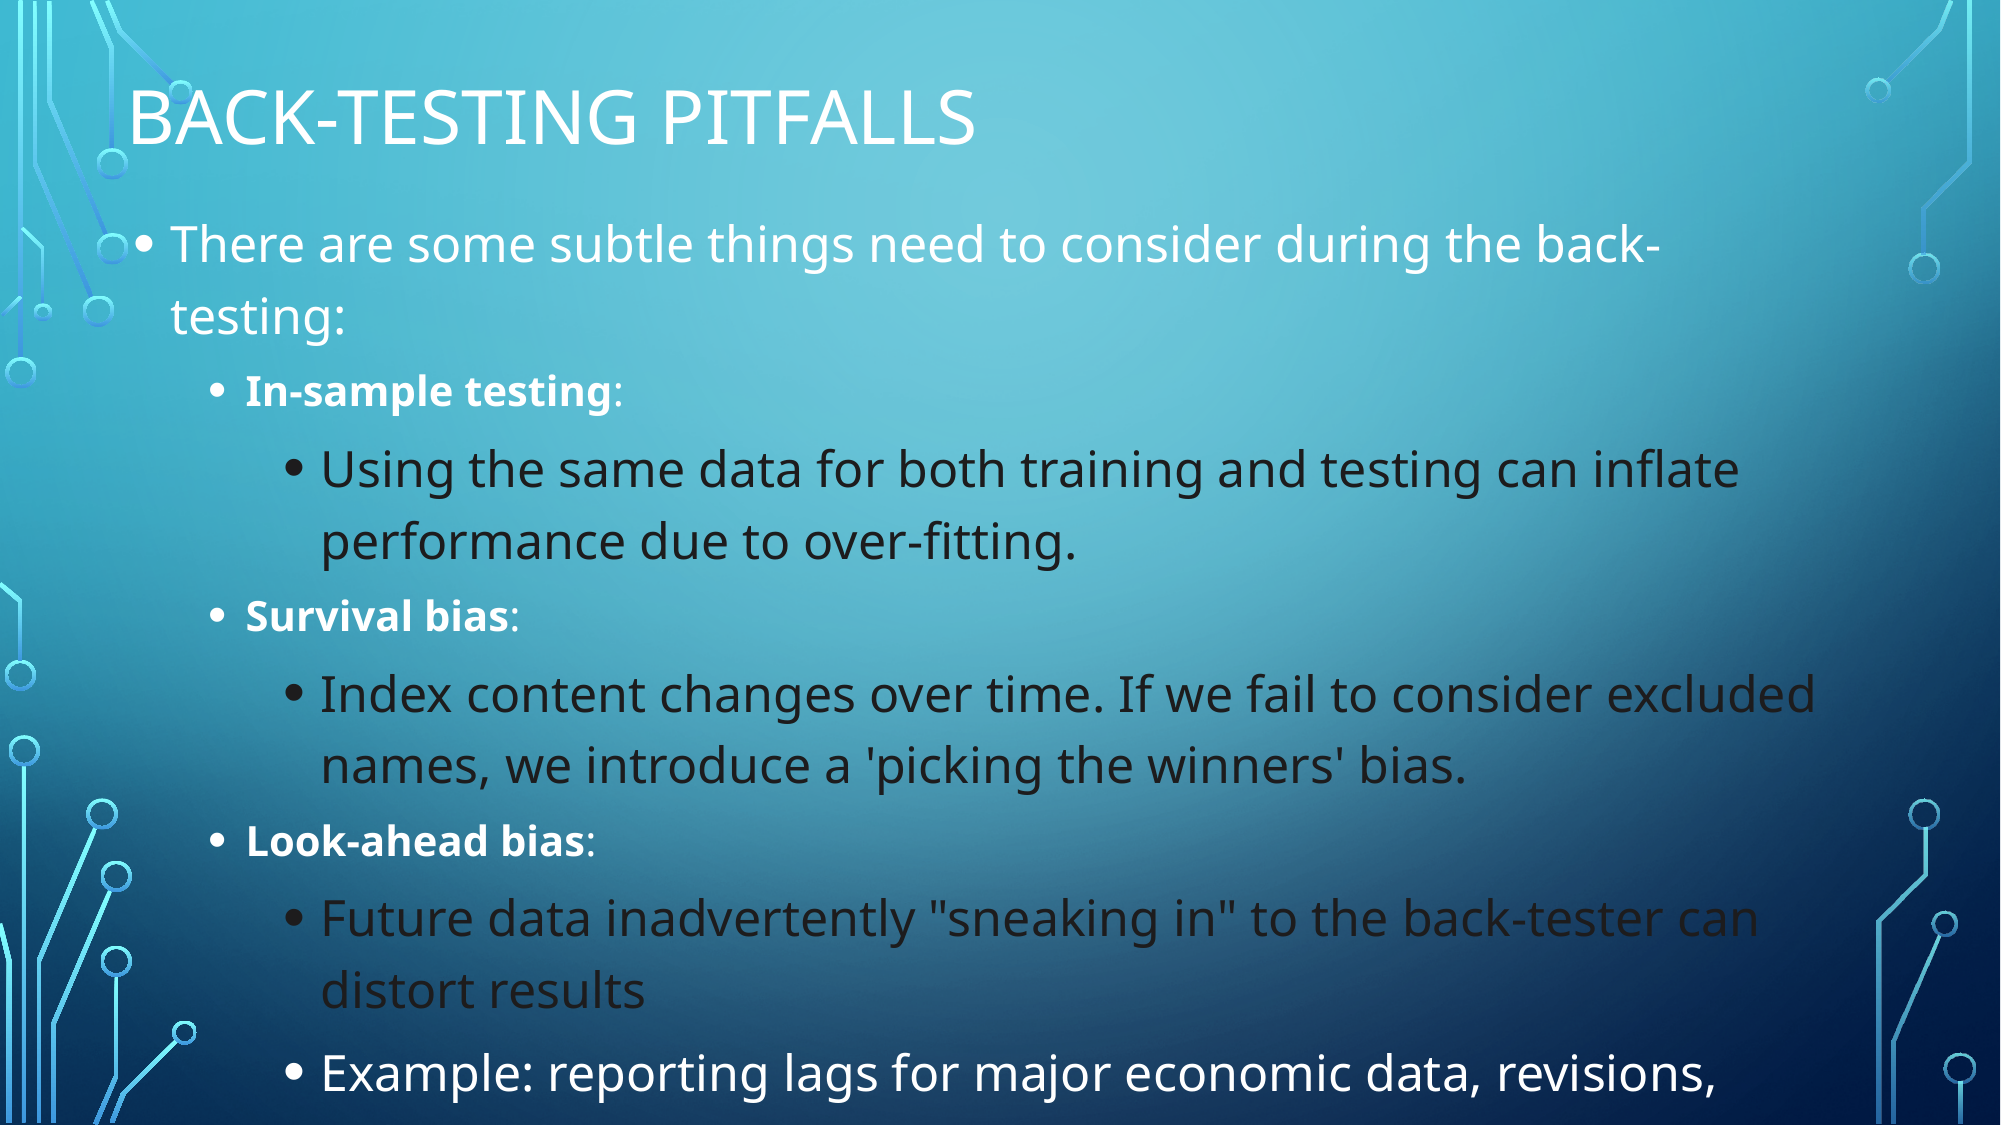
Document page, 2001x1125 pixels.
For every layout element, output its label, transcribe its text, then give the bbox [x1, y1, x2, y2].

title Back-testing pitfalls [111, 11, 1837, 229]
list There are some subtle things need to consider during the back-testing: In-sample testing: Using the same data for both training and testing can inflate performance due to over-fitting. Survival bias: Index content changes over time. If we fail to consider excluded names, we introduce a 'picking the winners' bias. Look-ahead bias: Future data inadvertently "sneaking in" to the back-tester can distort results Example: reporting lags for major economic data, revisions, index additions. [118, 192, 1844, 907]
